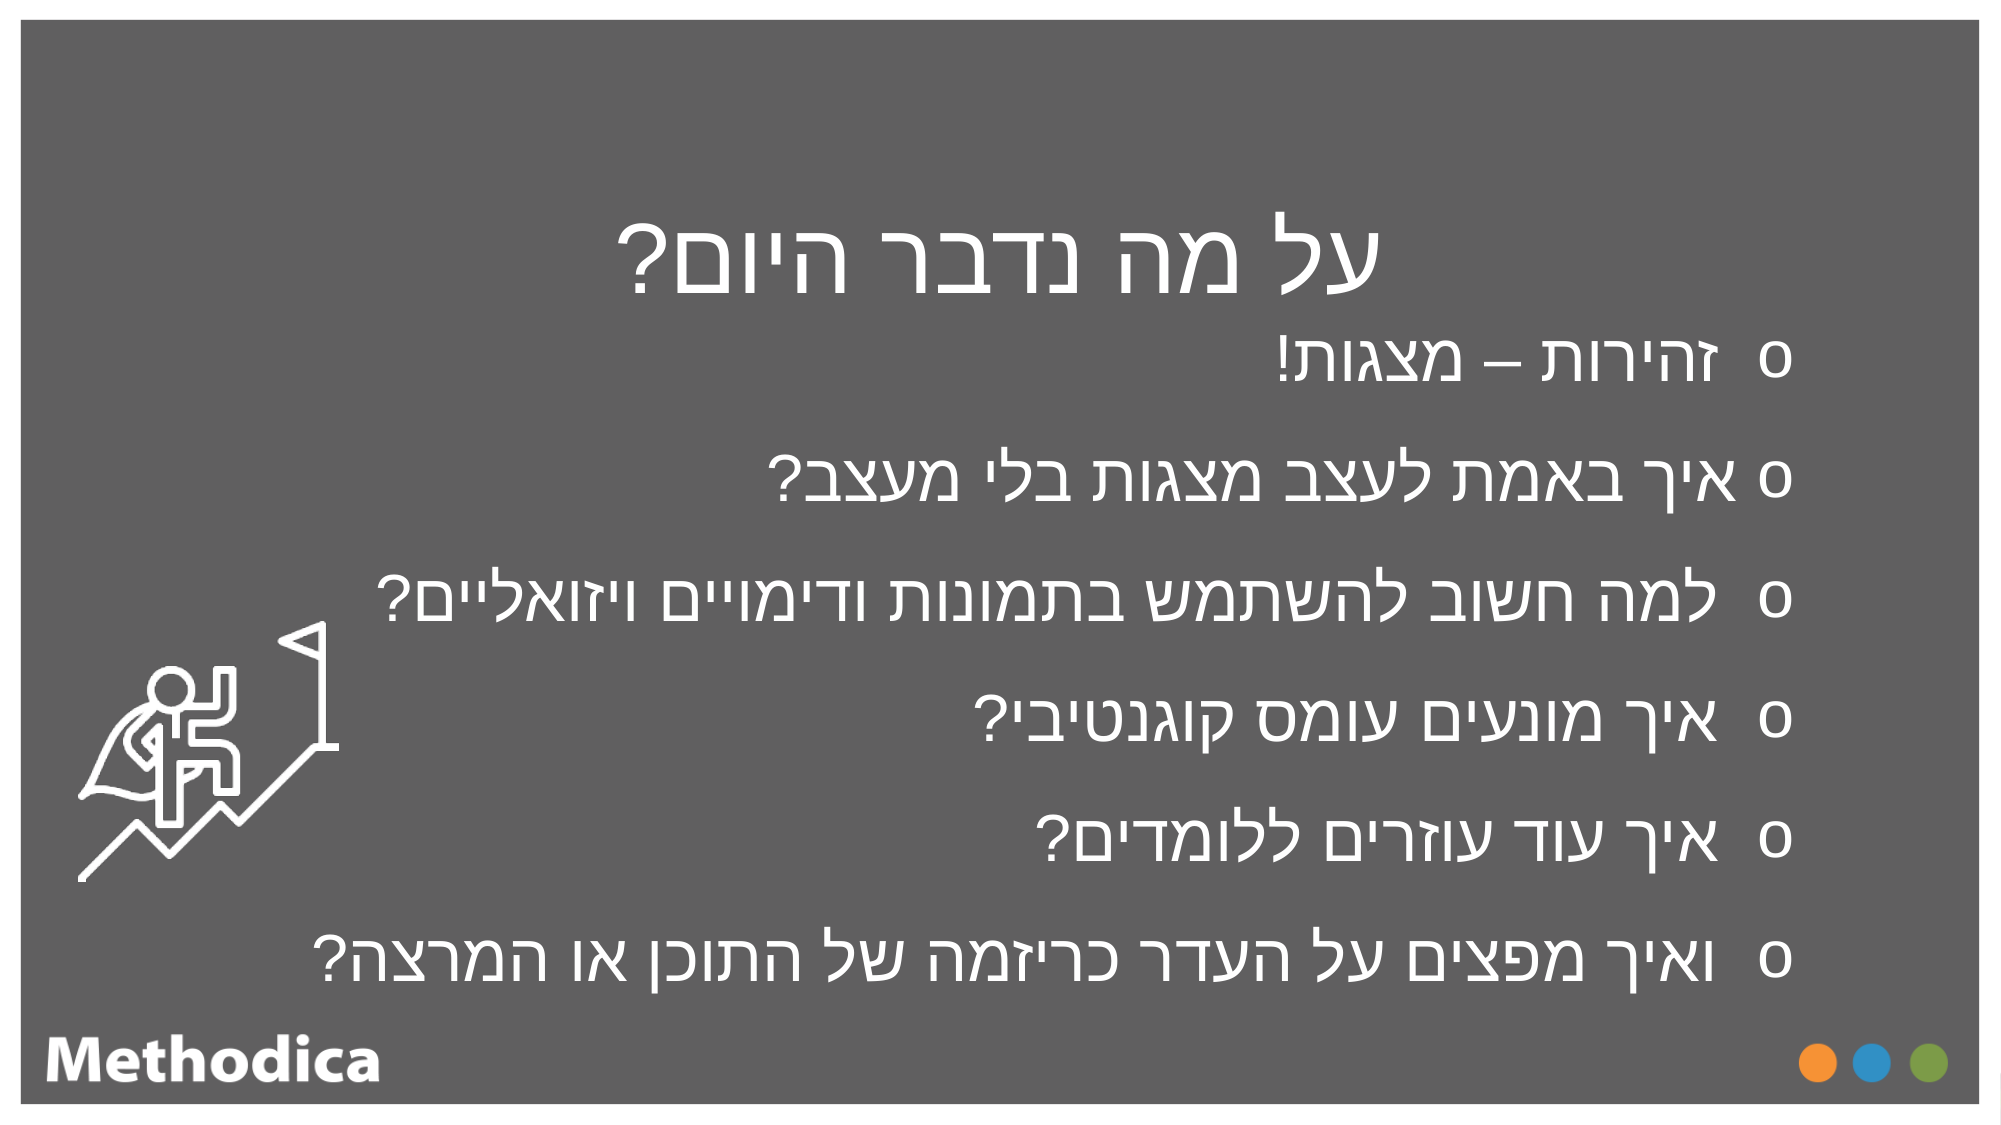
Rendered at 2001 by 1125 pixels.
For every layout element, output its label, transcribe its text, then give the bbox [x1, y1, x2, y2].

picture [0, 0, 2001, 1125]
text_box זהירות – מצגות! איך באמת לעצב מצגות בלי מעצב? למה חשוב להשתמש בתמונות ודימויים ויזואליים? איך מונעים עומס קוגנטיבי? איך עוד עוזרים ללומדים? ואיך מפצים על העדר כריזמה של התוכן או המרצה? [291, 267, 1810, 1002]
text_box על מה נדבר היום? [249, 66, 1750, 322]
